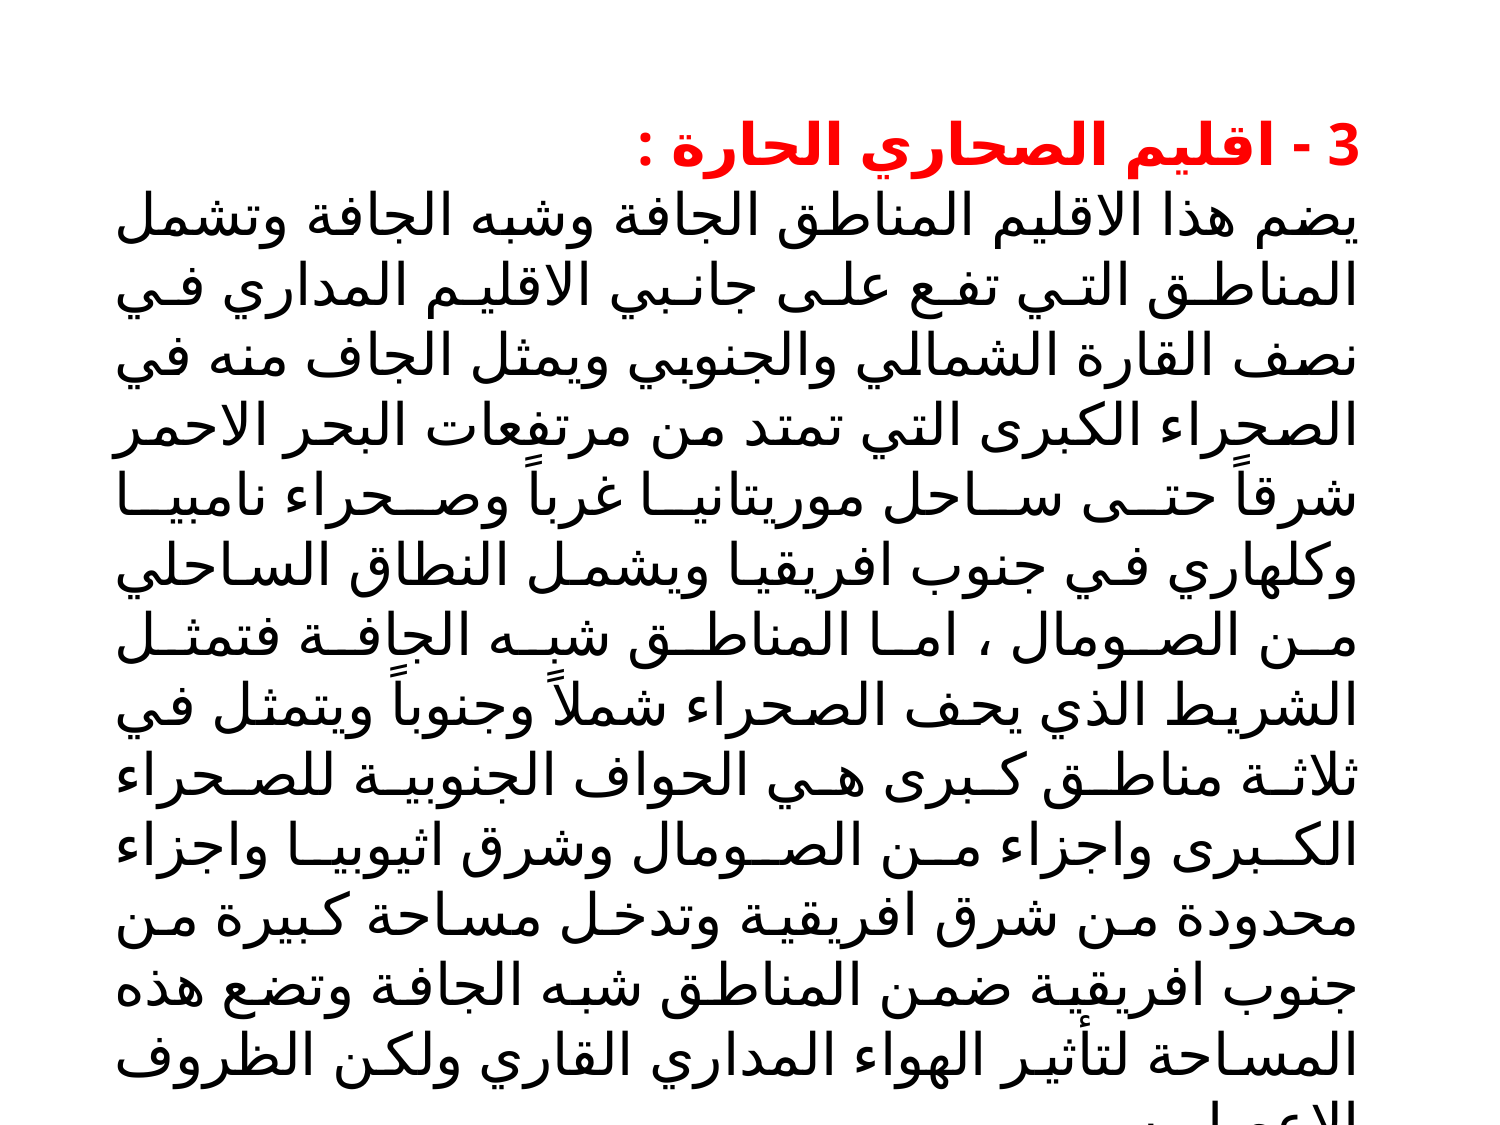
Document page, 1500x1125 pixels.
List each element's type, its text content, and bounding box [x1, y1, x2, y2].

text_box 3 - اقليم الصحاري الحارة : يضم هذا الاقليم المناطق الجافة وشبه الجافة وتشمل المناطق التي تفع على جانبي الاقليم المداري في نصف القارة الشمالي والجنوبي ويمثل الجاف منه في الصحراء الكبرى التي تمتد من مرتفعات البحر الاحمر شرقاً حتى ساحل موريتانيا غرباً وصحراء نامبيا وكلهاري في جنوب افريقيا ويشمل النطاق الساحلي من الصومال ، اما المناطق شبه الجافة فتمثل الشريط الذي يحف الصحراء شملاً وجنوباً ويتمثل في ثلاثة مناطق كبرى هي الحواف الجنوبية للصحراء الكبرى واجزاء من الصومال وشرق اثيوبيا واجزاء محدودة من شرق افريقية وتدخل مساحة كبيرة من جنوب افريقية ضمن المناطق شبه الجافة وتضع هذه المساحة لتأثير الهواء المداري القاري ولكن الظروف الاعصاريه [99, 99, 1375, 1125]
